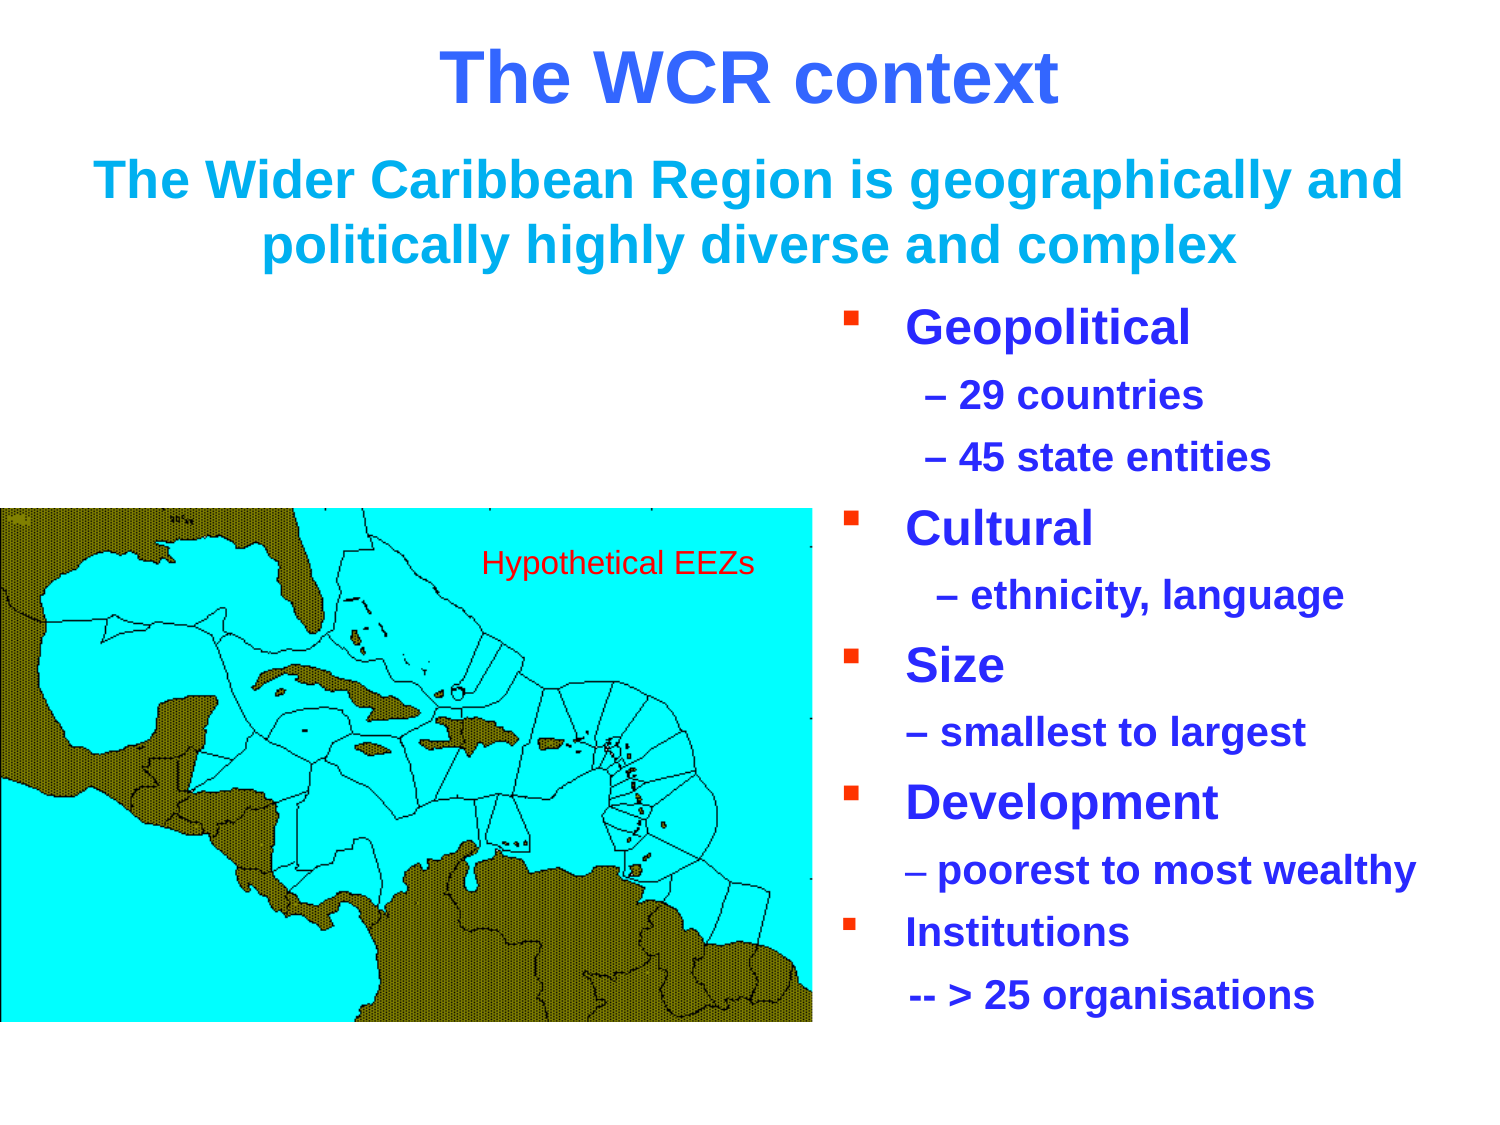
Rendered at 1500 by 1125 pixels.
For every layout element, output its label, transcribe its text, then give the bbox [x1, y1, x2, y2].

picture [0, 508, 813, 1022]
text_box Geopolitical – 29 countries – 45 state entities Cultural – ethnicity, language Size – smallest to largest Development – poorest to most wealthy Institutions -- > 25 organisations [824, 287, 1500, 1025]
text_box The WCR context The Wider Caribbean Region is geographically and politically highly diverse and complex [0, 21, 1500, 282]
